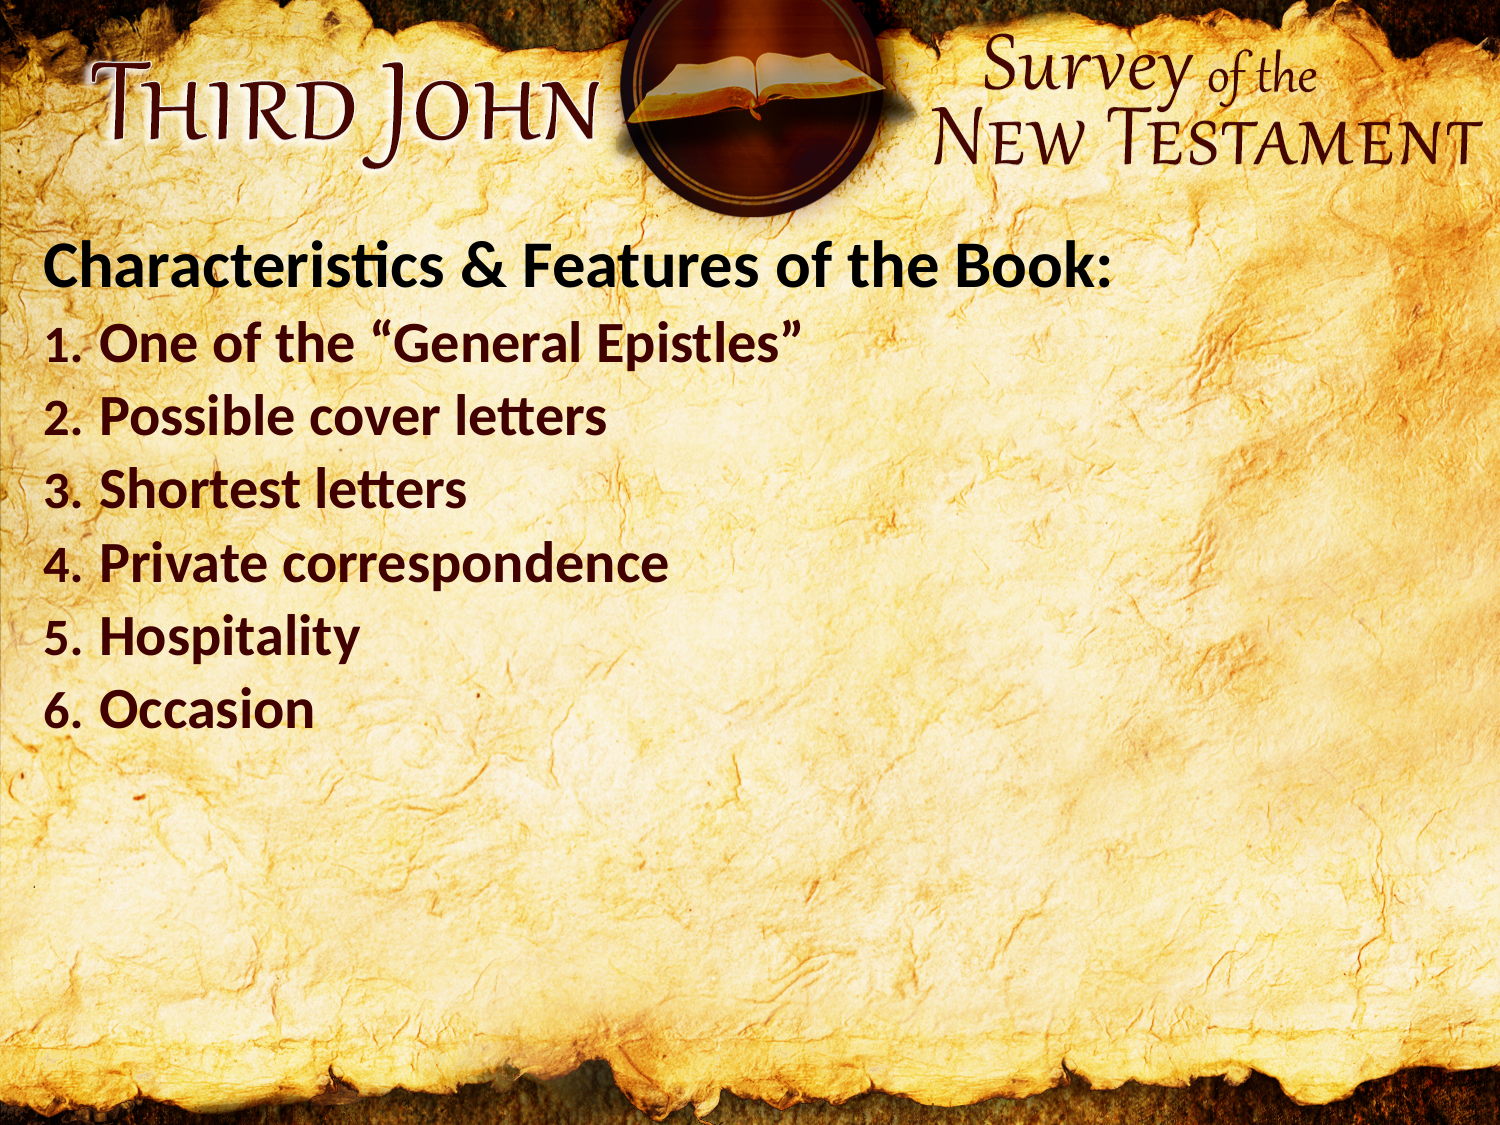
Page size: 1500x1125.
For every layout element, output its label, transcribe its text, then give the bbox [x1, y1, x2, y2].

picture [0, 0, 1500, 1125]
list Characteristics & Features of the Book: One of the “General Epistles” Possible cover letters Shortest letters Private correspondence Hospitality Occasion [28, 231, 1500, 1038]
